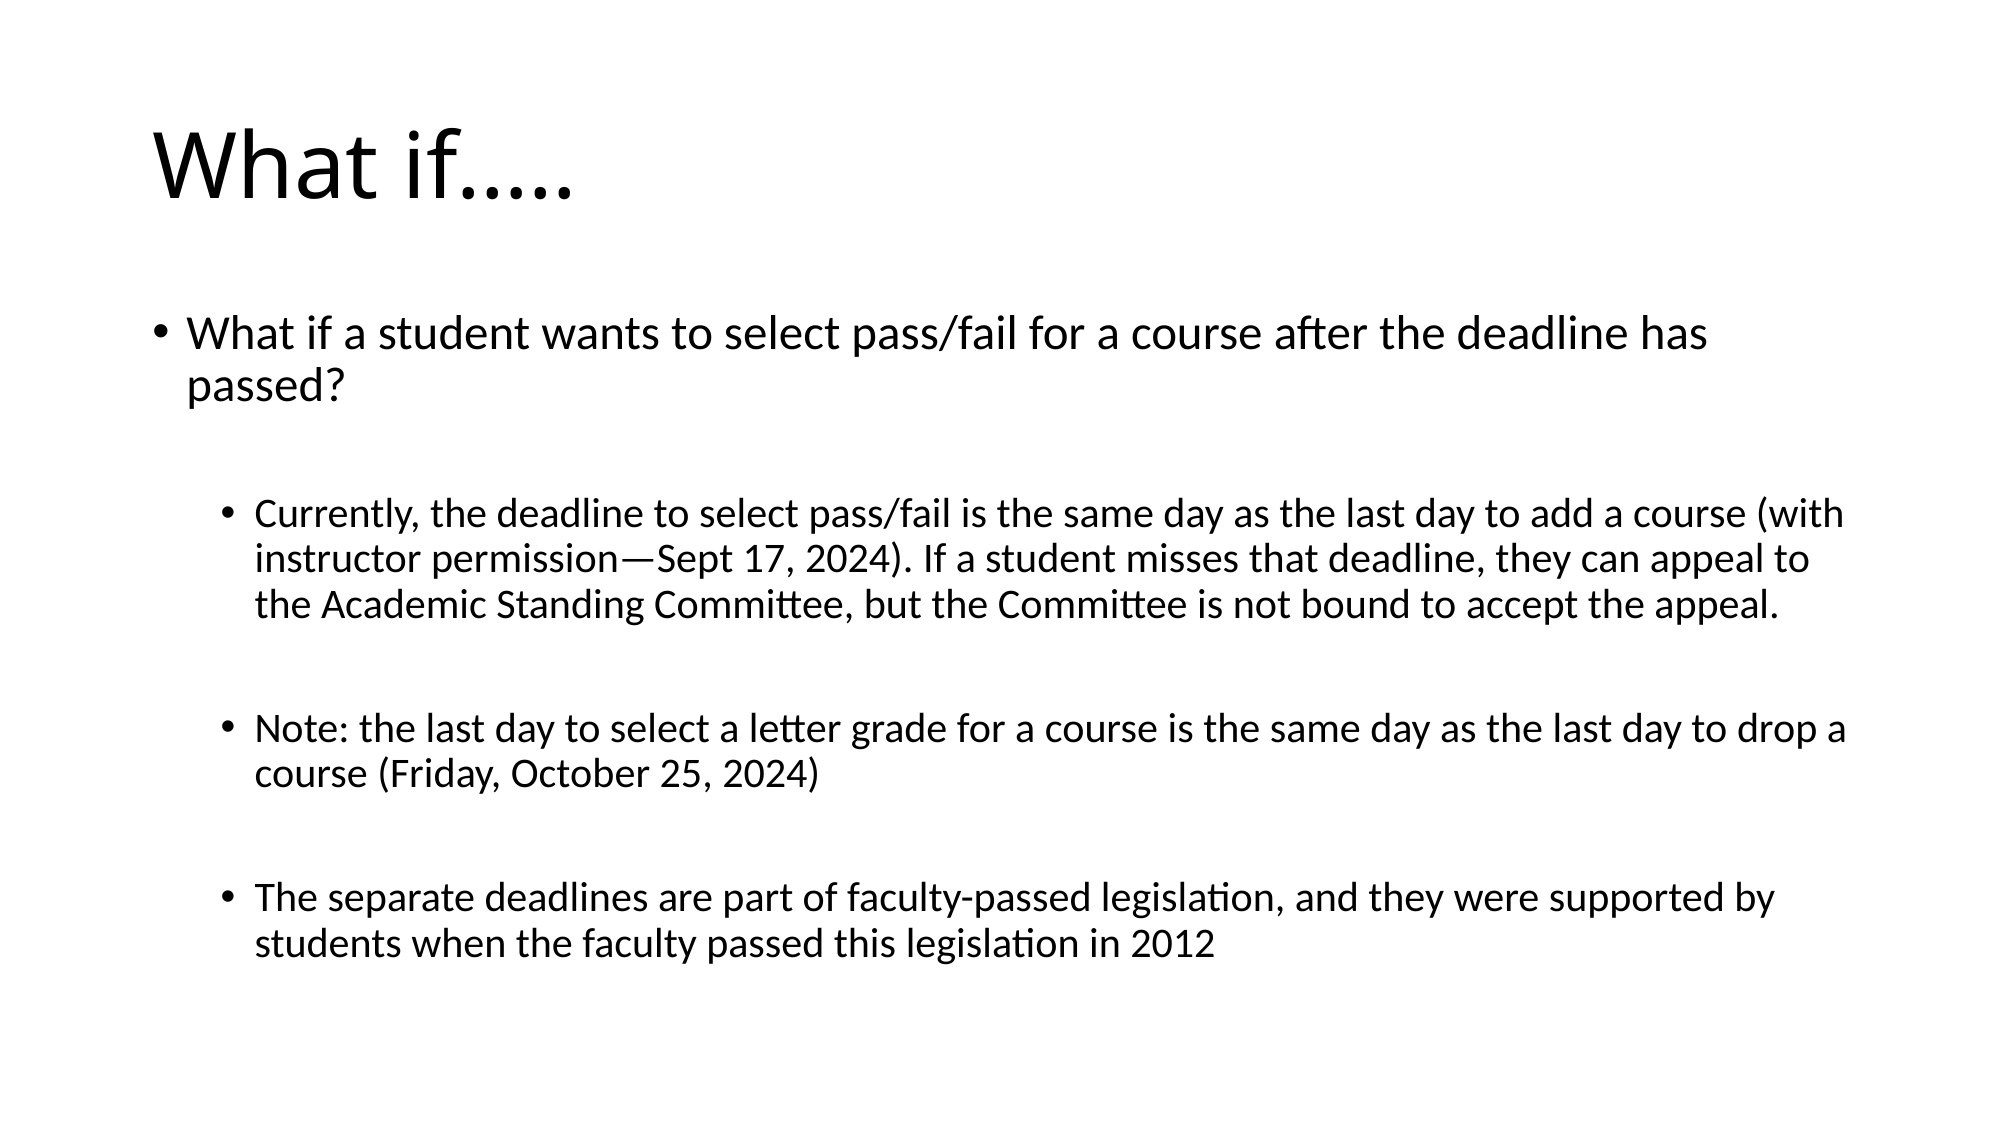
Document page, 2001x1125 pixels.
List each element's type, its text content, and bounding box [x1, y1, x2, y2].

list What if a student wants to select pass/fail for a course after the deadline has passed? Currently, the deadline to select pass/fail is the same day as the last day to add a course (with instructor permission—Sept 17, 2024). If a student misses that deadline, they can appeal to the Academic Standing Committee, but the Committee is not bound to accept the appeal. Note: the last day to select a letter grade for a course is the same day as the last day to drop a course (Friday, October 25, 2024) The separate deadlines are part of faculty-passed legislation, and they were supported by students when the faculty passed this legislation in 2012 [137, 299, 1863, 1014]
title What if….. [137, 59, 1863, 278]
